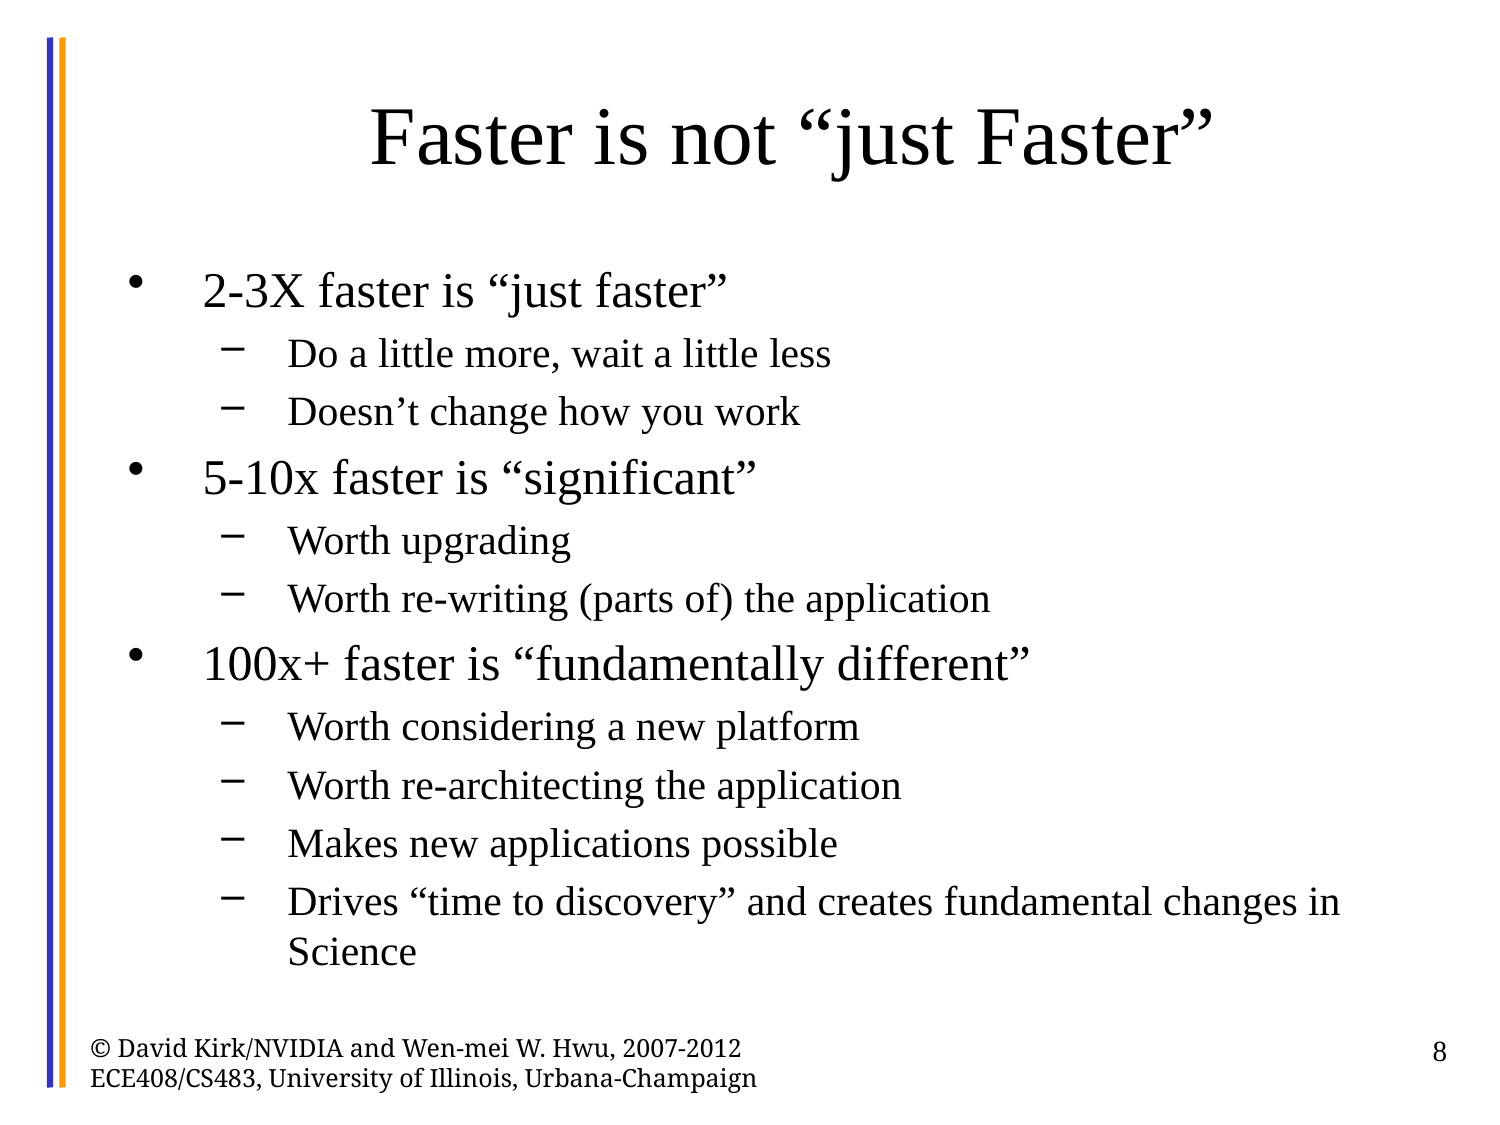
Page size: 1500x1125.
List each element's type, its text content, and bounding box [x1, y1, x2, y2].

list 2-3X faster is “just faster” Do a little more, wait a little less Doesn’t change how you work 5-10x faster is “significant” Worth upgrading Worth re-writing (parts of) the application 100x+ faster is “fundamentally different” Worth considering a new platform Worth re-architecting the application Makes new applications possible Drives “time to discovery” and creates fundamental changes in Science [112, 249, 1475, 1000]
title Faster is not “just Faster” [112, 37, 1475, 225]
footer © David Kirk/NVIDIA and Wen-mei W. Hwu, 2007-2012 ECE408/CS483, University of Illinois, Urbana-Champaign [74, 1024, 788, 1101]
slide_number 8 [1149, 1024, 1463, 1101]
